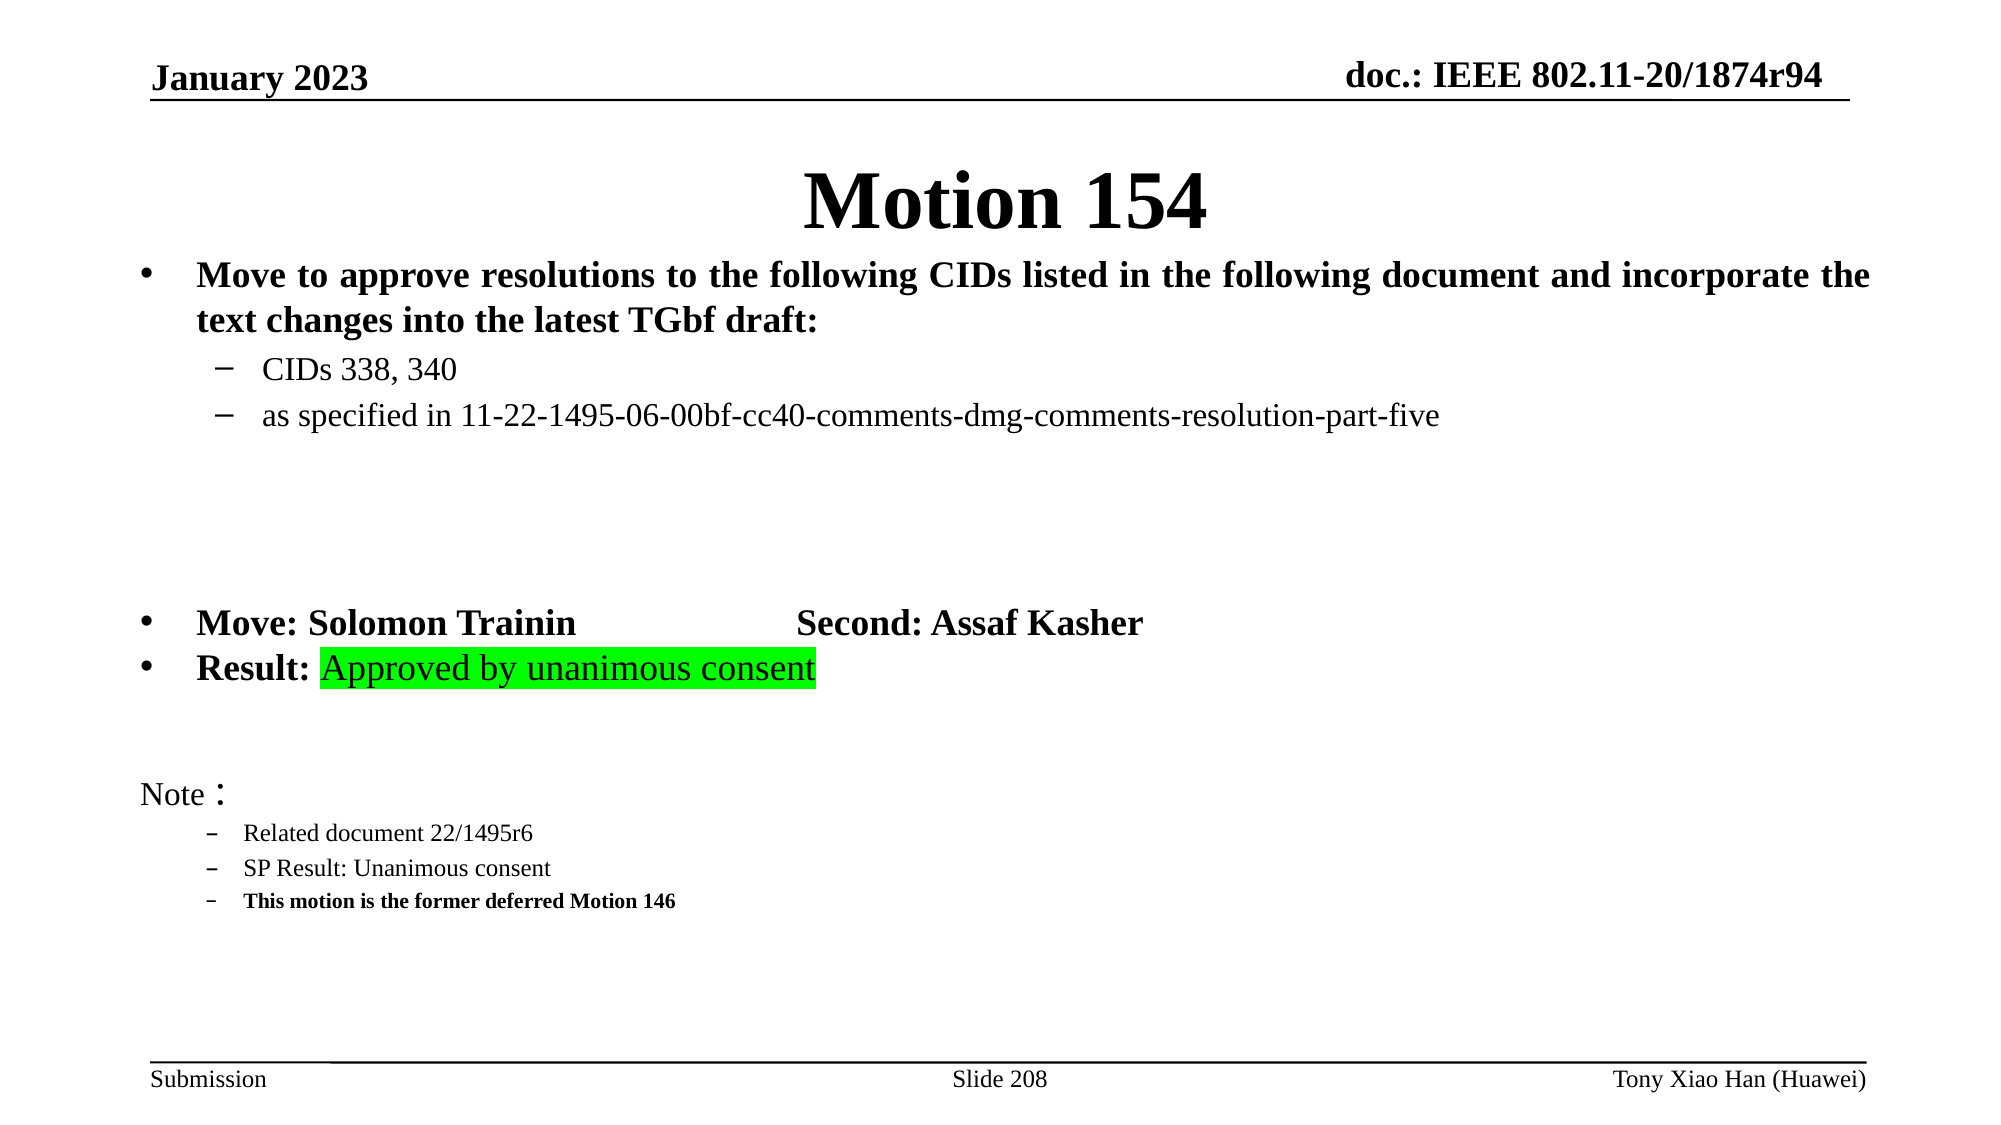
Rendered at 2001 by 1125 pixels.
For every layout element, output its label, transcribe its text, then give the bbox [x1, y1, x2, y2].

text_box Motion 154 [368, 137, 1644, 212]
text_box Move to approve resolutions to the following CIDs listed in the following document and incorporate the text changes into the latest TGbf draft: CIDs 338, 340 as specified in 11-22-1495-06-00bf-cc40-comments-dmg-comments-resolution-part-five Move: Solomon Trainin Second: Assaf Kasher Result: Approved by unanimous consent Note： Related document 22/1495r6 SP Result: Unanimous consent This motion is the former deferred Motion 146 [125, 212, 1888, 900]
